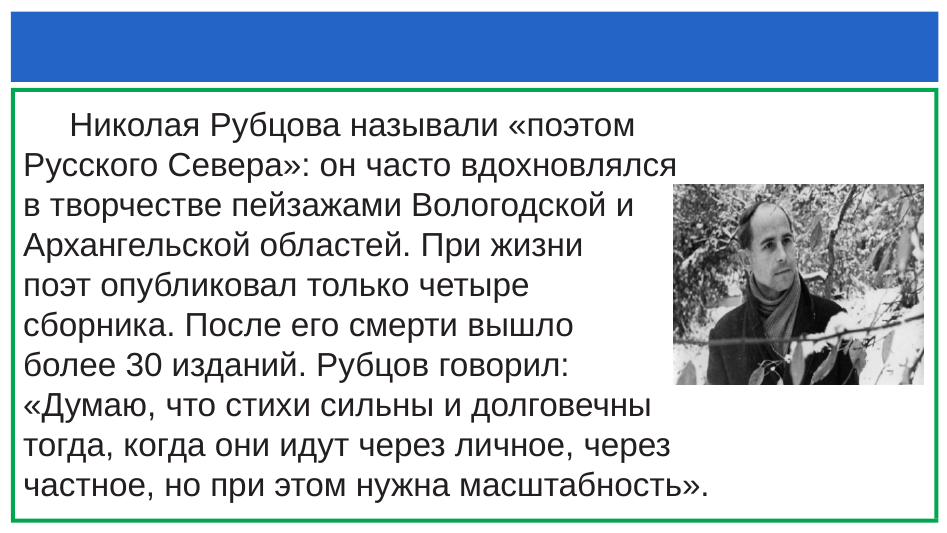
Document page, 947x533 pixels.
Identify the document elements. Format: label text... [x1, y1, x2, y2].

list Николая Рубцова называли «поэтом Русского Севера»: он часто вдохновлялся в творчестве пейзажами Вологодской и Архангельской областей. При жизни поэт опубликовал только четыре сборника. После его смерти вышло более 30 изданий. Рубцов говорил: «Думаю, что стихи сильны и долговечны тогда, когда они идут через личное, через частное, но при этом нужна масштабность». [23, 103, 724, 533]
picture [672, 184, 924, 385]
